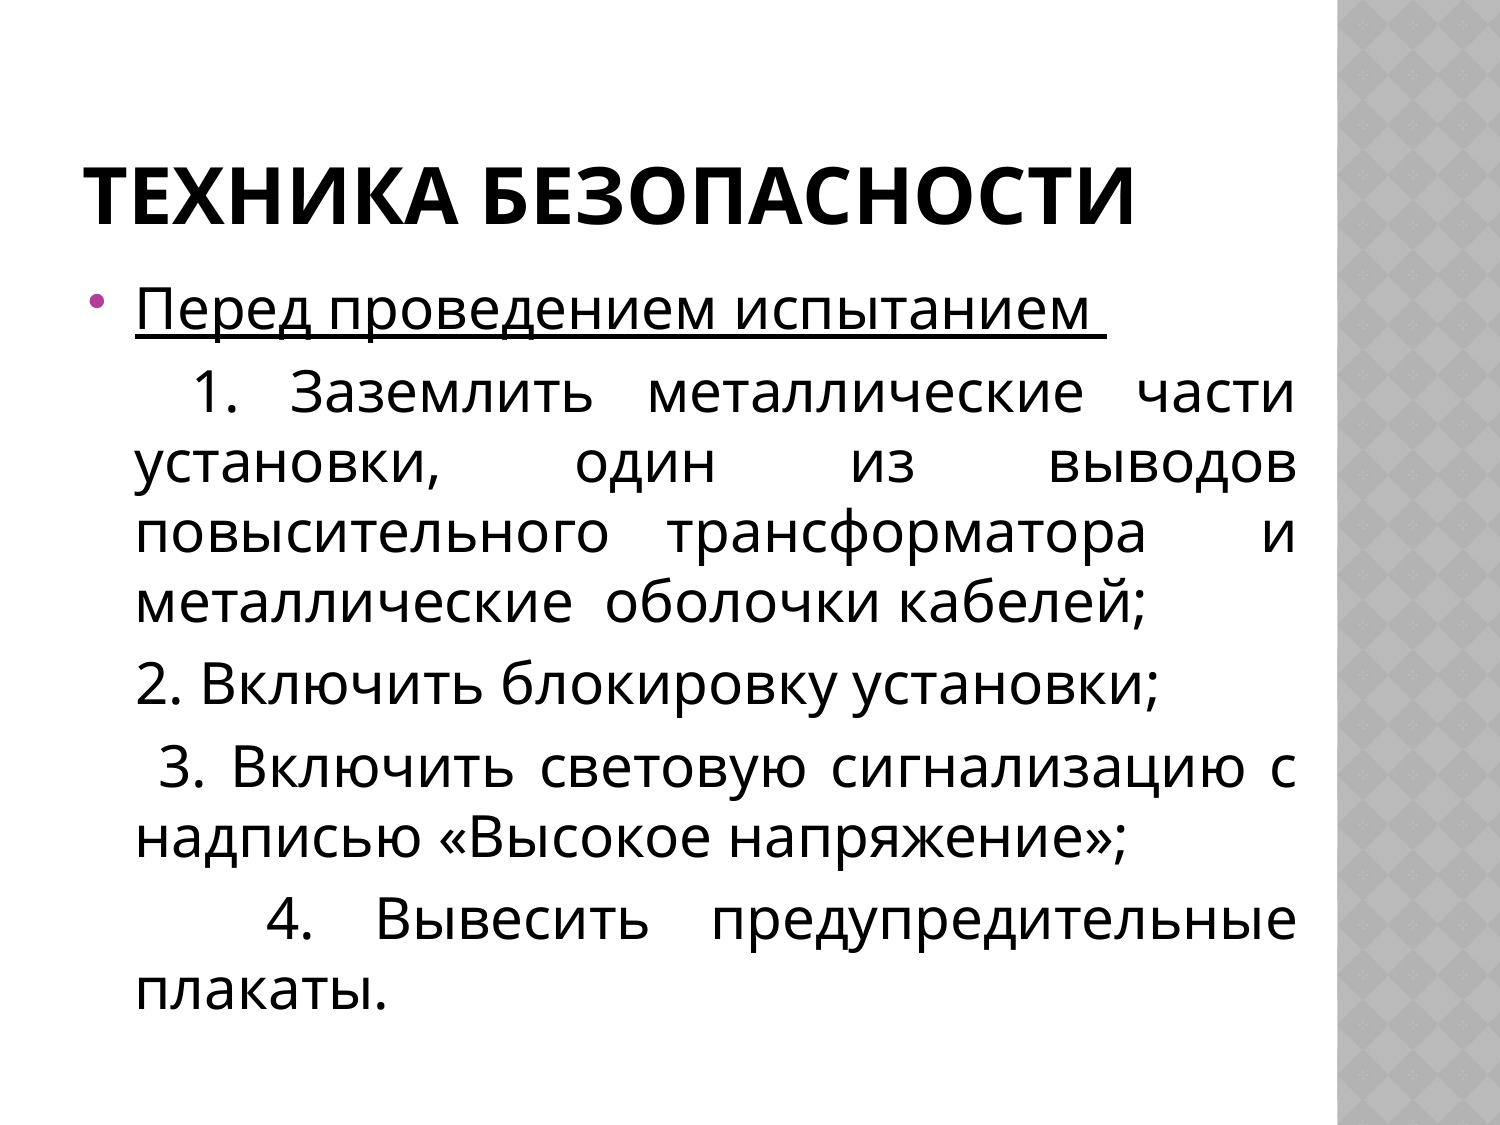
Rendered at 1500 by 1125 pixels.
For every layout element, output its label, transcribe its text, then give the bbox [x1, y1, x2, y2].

title Техника безопасности [75, 52, 1263, 240]
list Перед проведением испытанием 1. Заземлить металлические части установки, один из выводов повысительного трансформатора и металлические оболочки кабелей; 2. Включить блокировку установки; 3. Включить световую сигнализацию с надписью «Высокое напряжение»; 4. Вывесить предупредительные плакаты. [75, 264, 1313, 1059]
